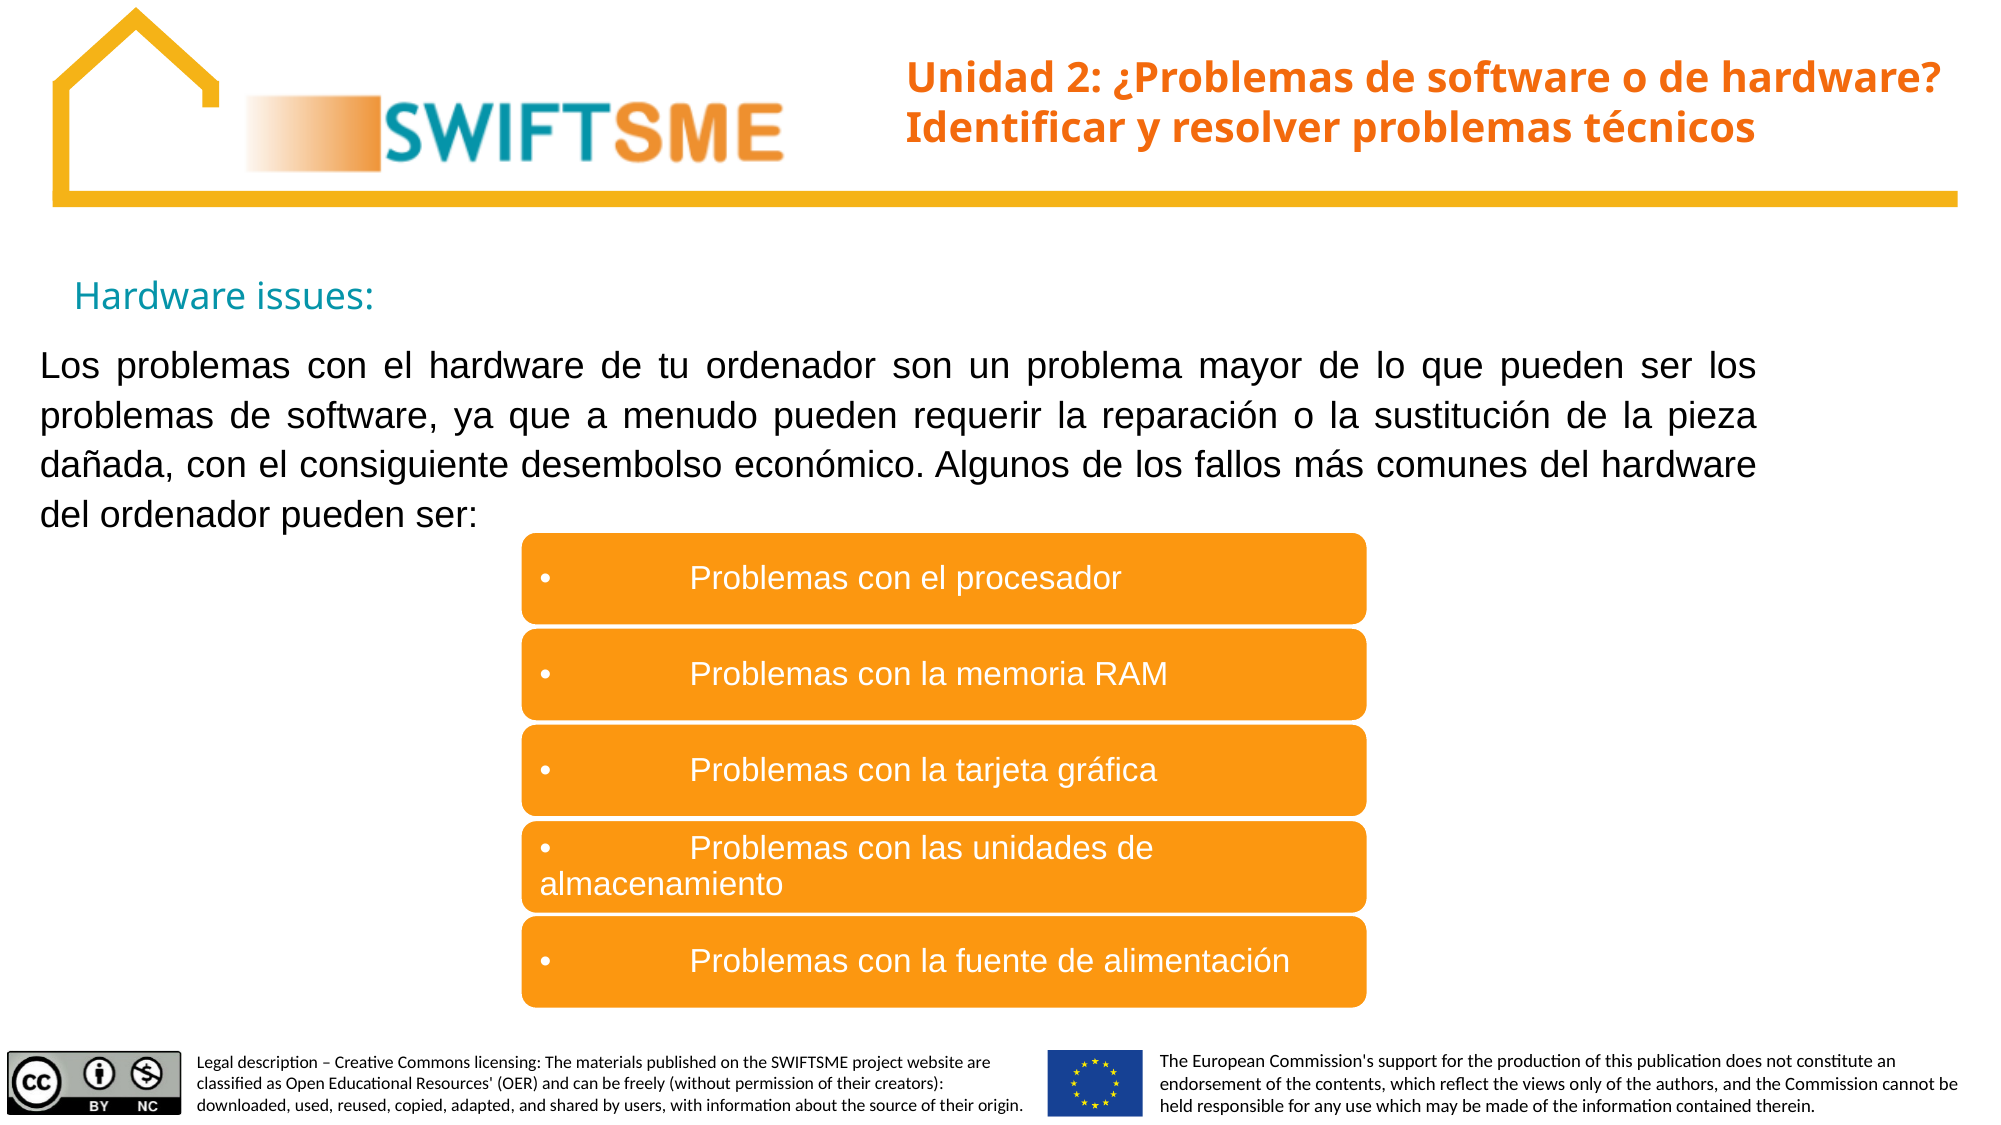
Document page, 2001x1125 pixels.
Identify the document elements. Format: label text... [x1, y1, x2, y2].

picture [6, 1050, 182, 1115]
text_box The European Commission's support for the production of this publication does not constitute an endorsement of the contents, which reflect the views only of the authors, and the Commission cannot be held responsible for any use which may be made of the information contained therein. [1144, 1041, 2000, 1124]
text_box Los problemas con el hardware de tu ordenador son un problema mayor de lo que pueden ser los problemas de software, ya que a menudo pueden requerir la reparación o la sustitución de la pieza dañada, con el consiguiente desembolso económico. Algunos de los fallos más comunes del hardware del ordenador pueden ser: [10, 329, 1772, 914]
text_box Hardware issues: [58, 264, 1318, 324]
picture [231, 80, 799, 187]
picture [1047, 1050, 1148, 1117]
text_box Unidad 2: ¿Problemas de software o de hardware? Identificar y resolver problemas técnicos [891, 43, 1975, 208]
text_box Legal description – Creative Commons licensing: The materials published on the SWIFTSME project website are classified as Open Educational Resources' (OER) and can be freely (without permission of their creators): downloaded, used, reused, copied, adapted, and shared by users, with information about the source of their origin. [181, 1043, 1048, 1123]
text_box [520, 531, 1368, 1009]
